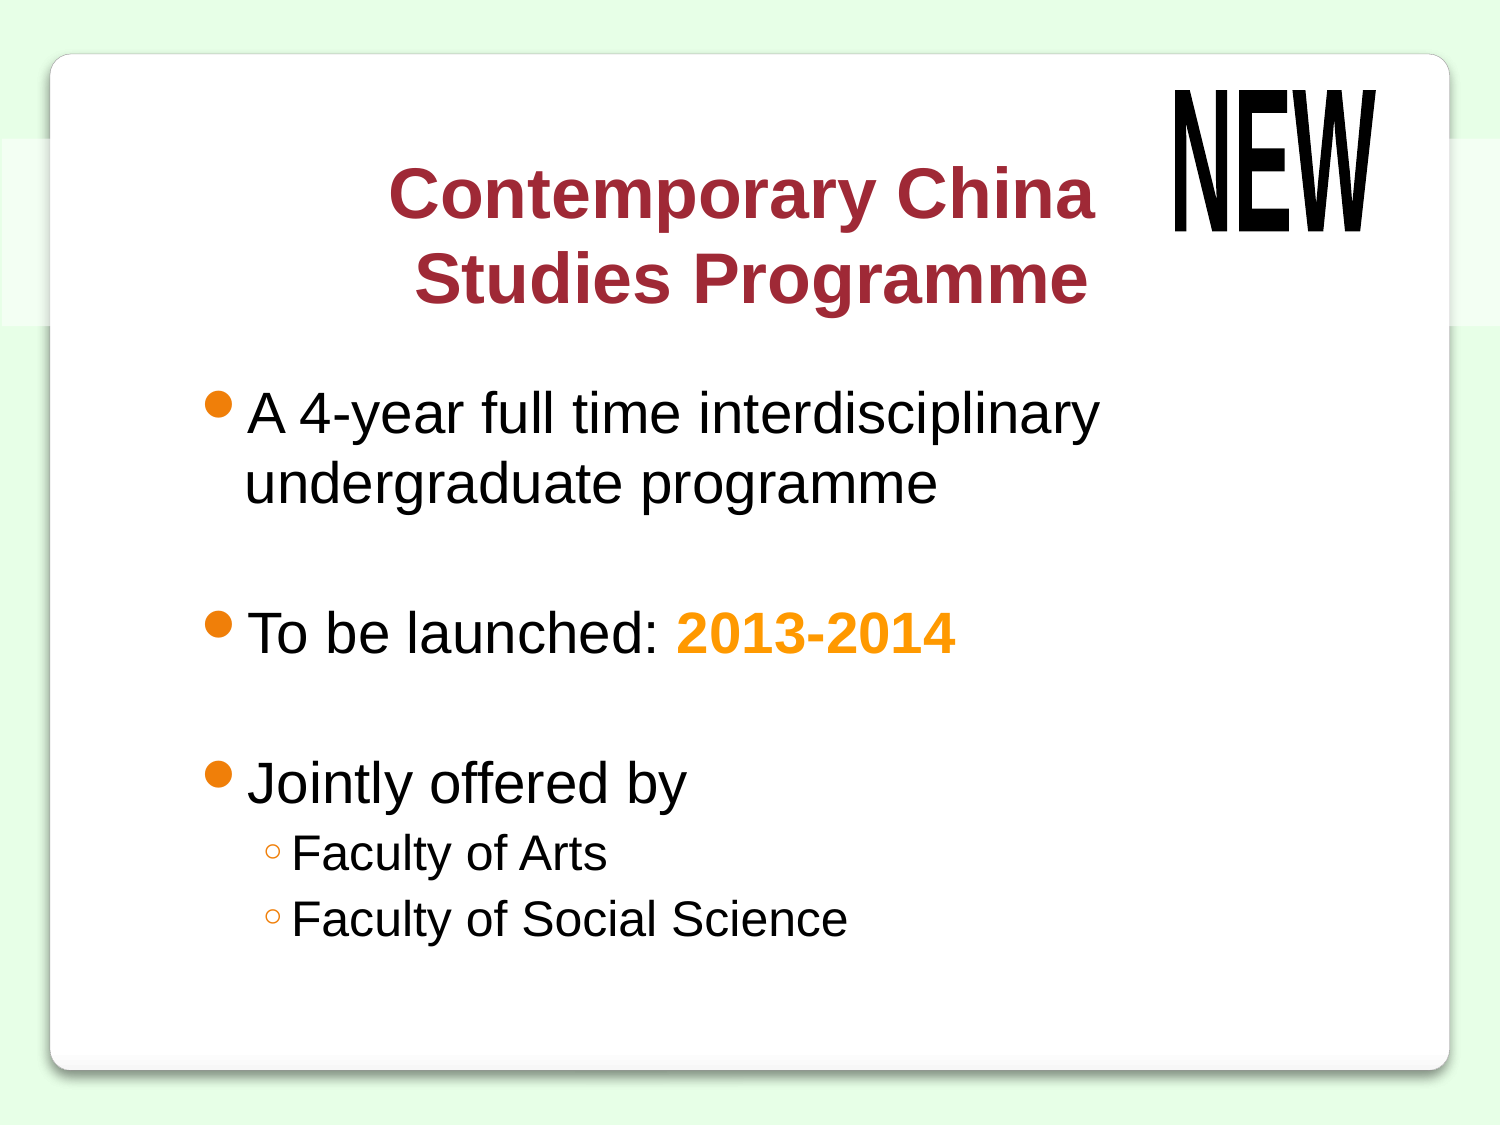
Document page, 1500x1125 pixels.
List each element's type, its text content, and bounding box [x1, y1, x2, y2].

title Contemporary China Studies Programme [1, 138, 1500, 327]
list A 4-year full time interdisciplinary undergraduate programme To be launched: 2013-2014 Jointly offered by Faculty of Arts Faculty of Social Science [171, 360, 1322, 1035]
